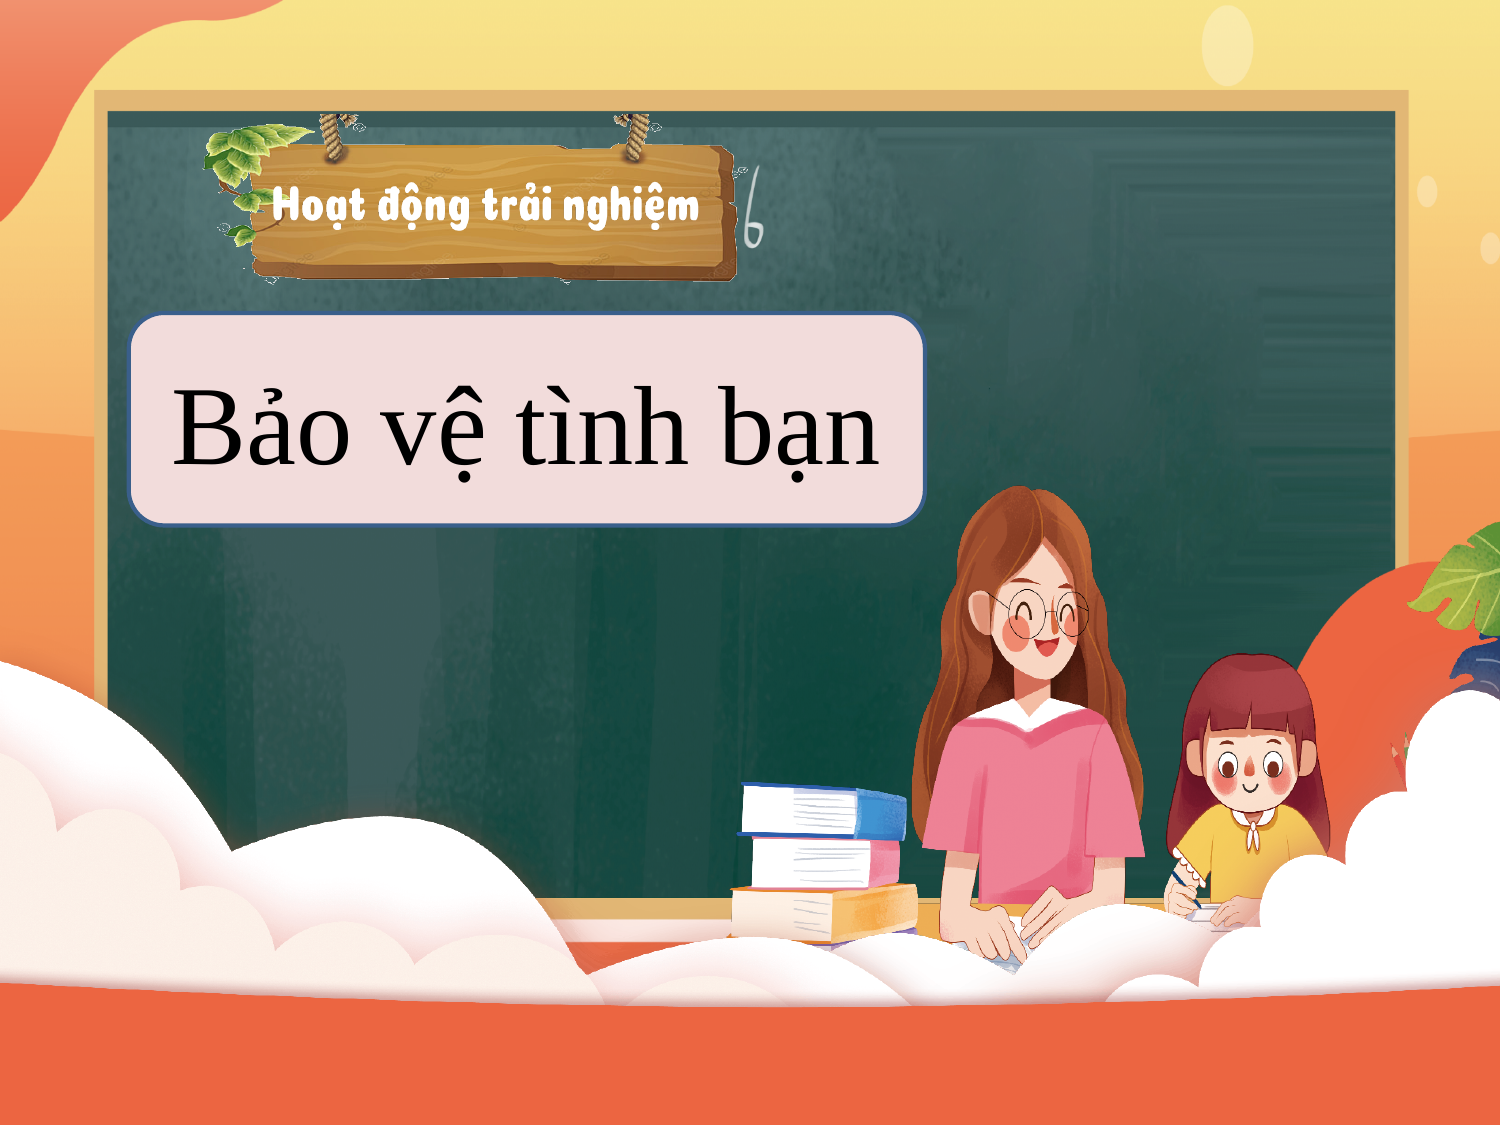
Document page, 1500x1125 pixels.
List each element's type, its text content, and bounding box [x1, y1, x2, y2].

text_box Bảo vệ tình bạn [126, 310, 928, 528]
picture [0, 0, 1500, 1125]
